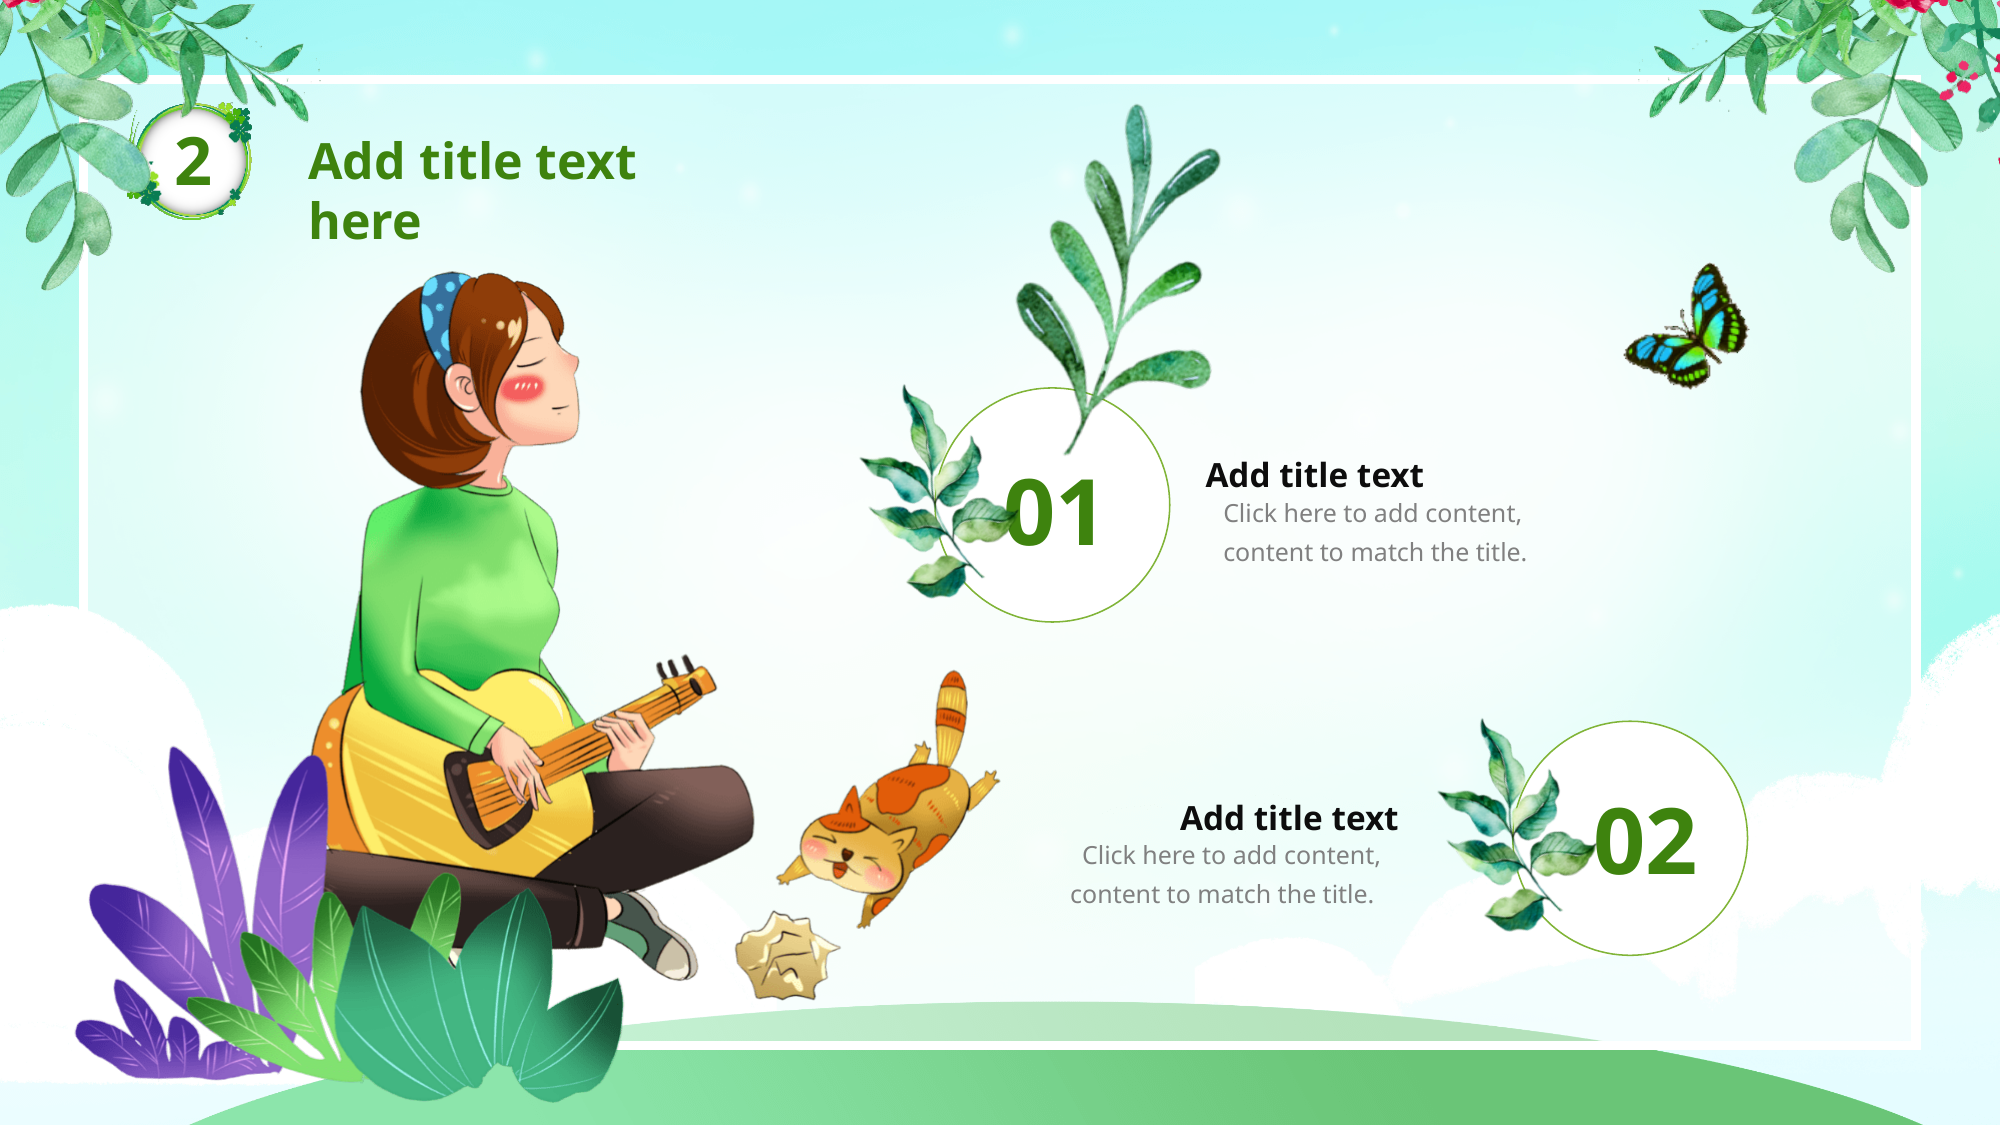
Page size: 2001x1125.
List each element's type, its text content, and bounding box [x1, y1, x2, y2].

text_box Add title text [1165, 776, 1412, 837]
text_box Click here to add content, content to match the title. [1278, 480, 1584, 574]
text_box Add title text [1278, 434, 1440, 480]
text_box Click here to add content, content to match the title. [1033, 823, 1397, 917]
text_box Add title text here [321, 119, 751, 260]
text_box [1412, 696, 1748, 963]
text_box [834, 28, 1278, 629]
picture [0, 0, 2000, 1125]
